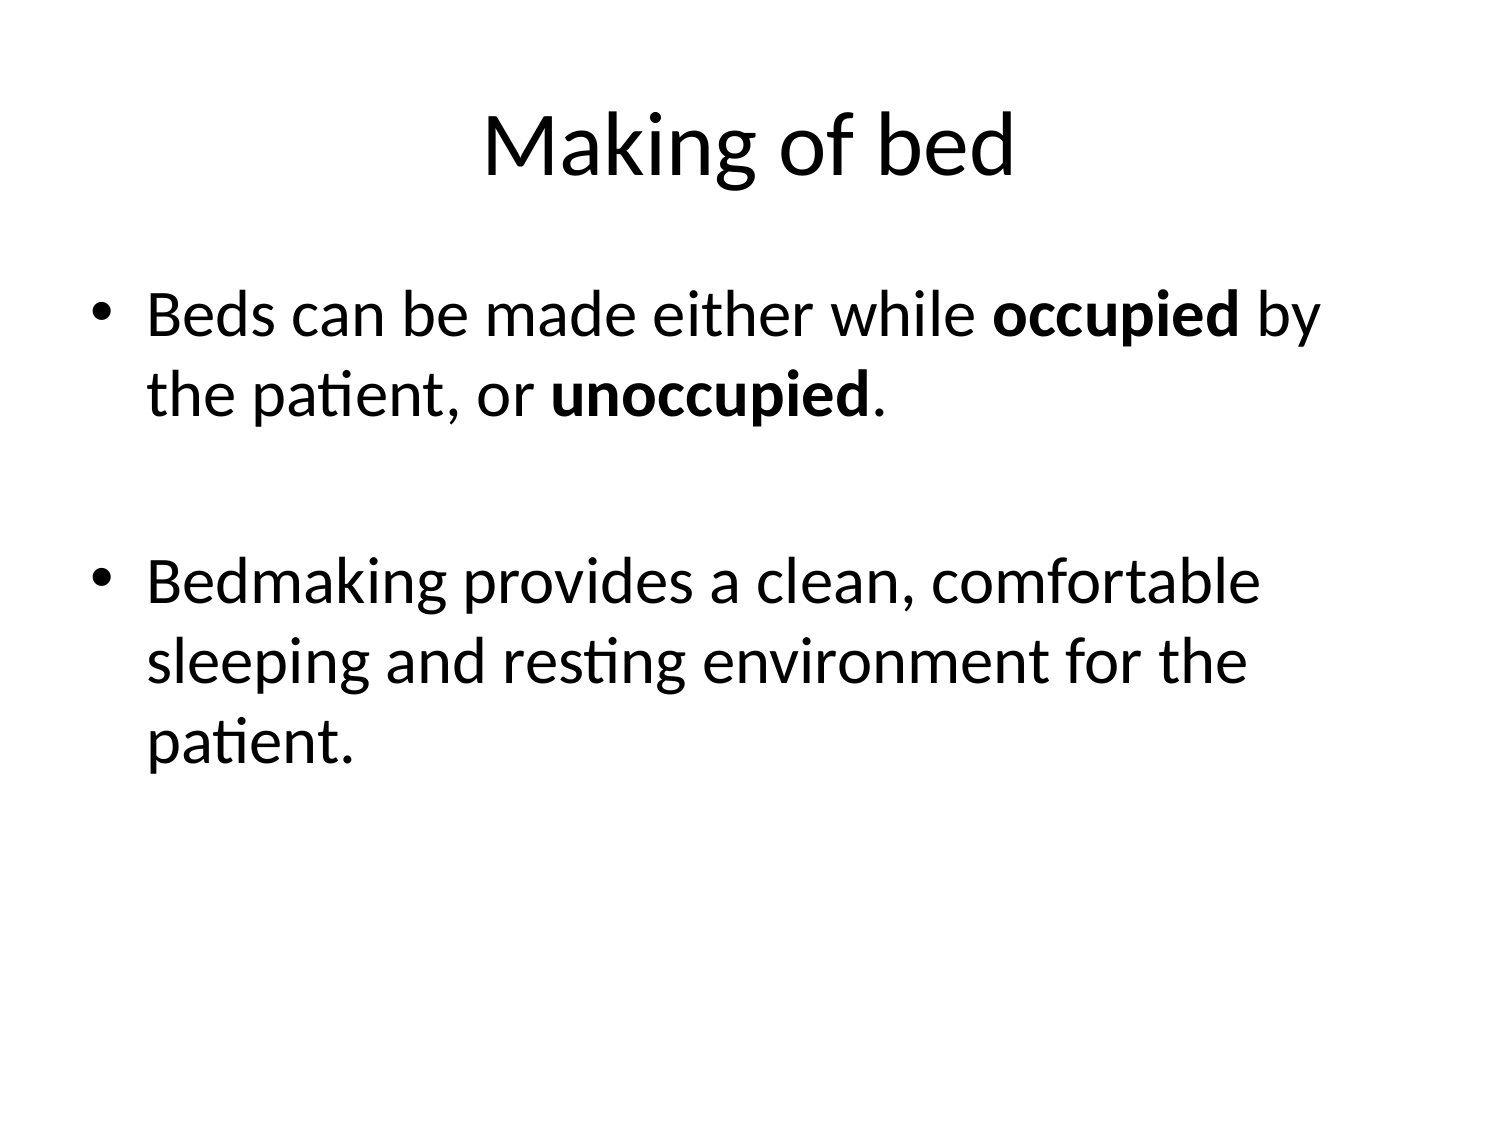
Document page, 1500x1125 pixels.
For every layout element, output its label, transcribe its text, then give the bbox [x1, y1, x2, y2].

title Making of bed [75, 45, 1425, 233]
list Beds can be made either while occupied by the patient, or unoccupied. Bedmaking provides a clean, comfortable sleeping and resting environment for the patient. [75, 262, 1425, 1005]
